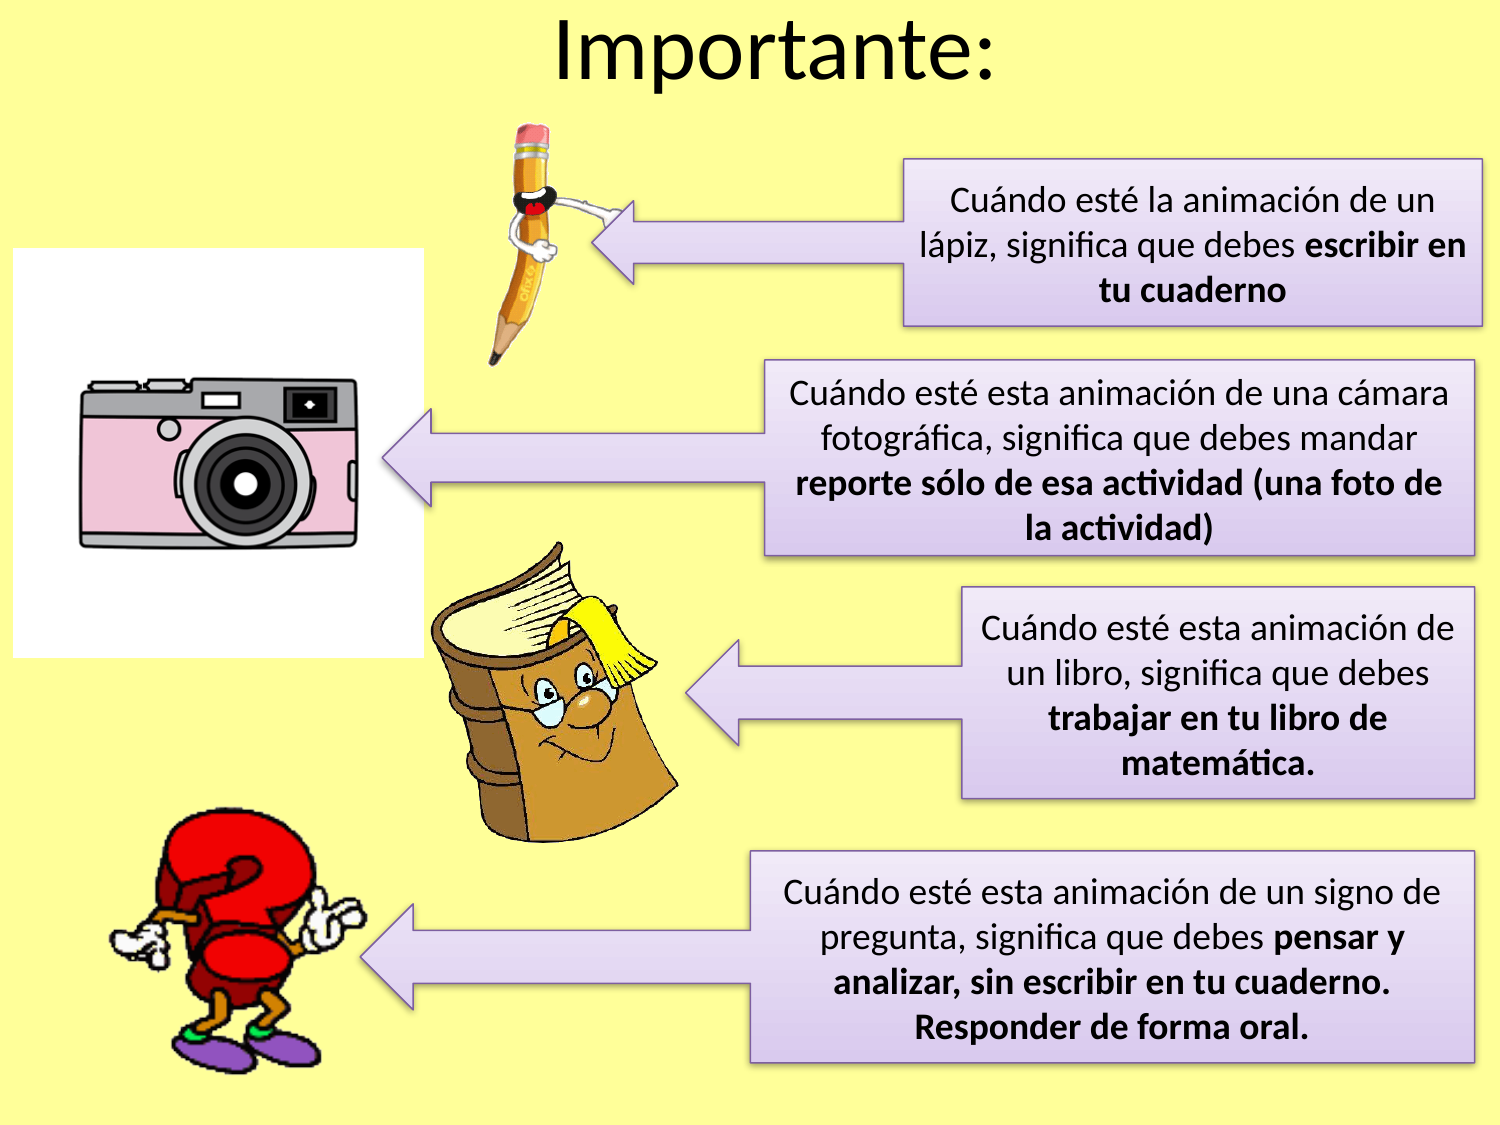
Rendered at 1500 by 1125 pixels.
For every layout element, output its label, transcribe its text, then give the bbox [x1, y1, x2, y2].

title Importante: [100, 0, 1451, 137]
text_box Cuándo esté esta animación de un signo de pregunta, significa que debes pensar y analizar, sin escribir en tu cuaderno. Responder de forma oral. [430, 850, 1476, 1064]
text_box Cuándo esté la animación de un lápiz, significa que debes escribir en tu cuaderno [719, 158, 1484, 327]
picture [13, 57, 715, 1088]
text_box Cuándo esté esta animación de una cámara fotográfica, significa que debes mandar reporte sólo de esa actividad (una foto de la actividad) [429, 359, 1476, 557]
text_box Cuándo esté esta animación de un libro, significa que debes trabajar en tu libro de matemática. [692, 586, 1476, 800]
